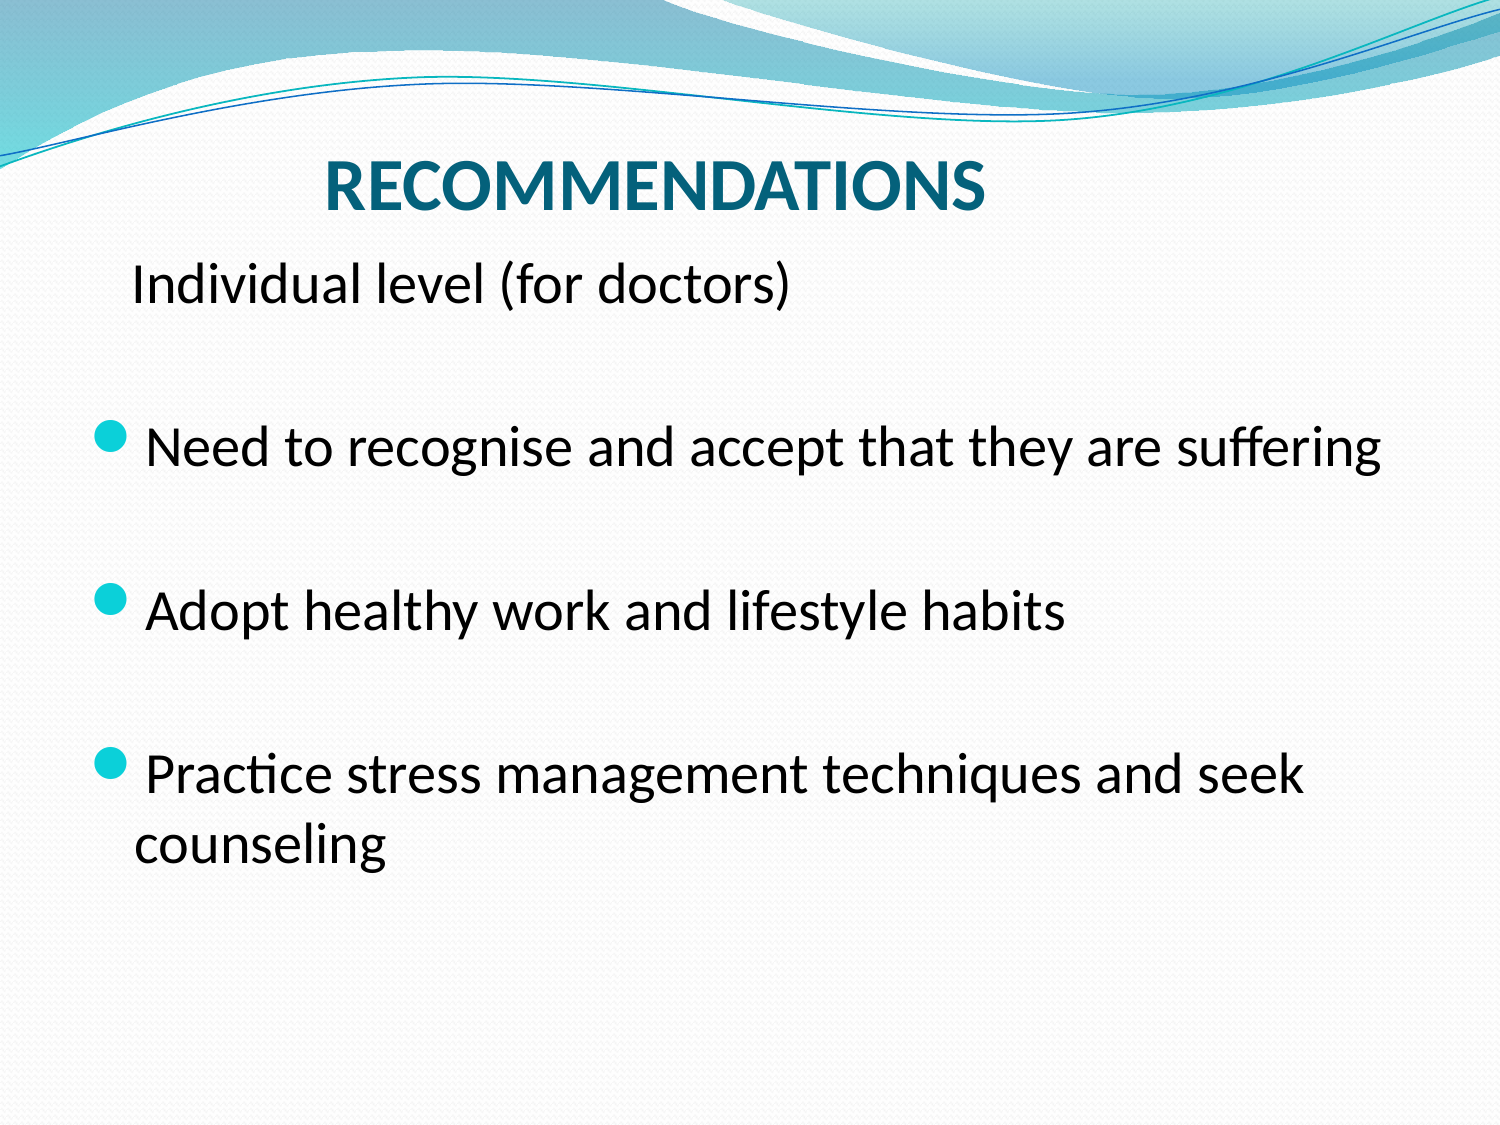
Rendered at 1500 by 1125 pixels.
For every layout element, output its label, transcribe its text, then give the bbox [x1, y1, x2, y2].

list Individual level (for doctors) Need to recognise and accept that they are suffering Adopt healthy work and lifestyle habits Practice stress management techniques and seek counseling [75, 237, 1425, 1075]
title RECOMMENDATIONS [324, 87, 1438, 225]
